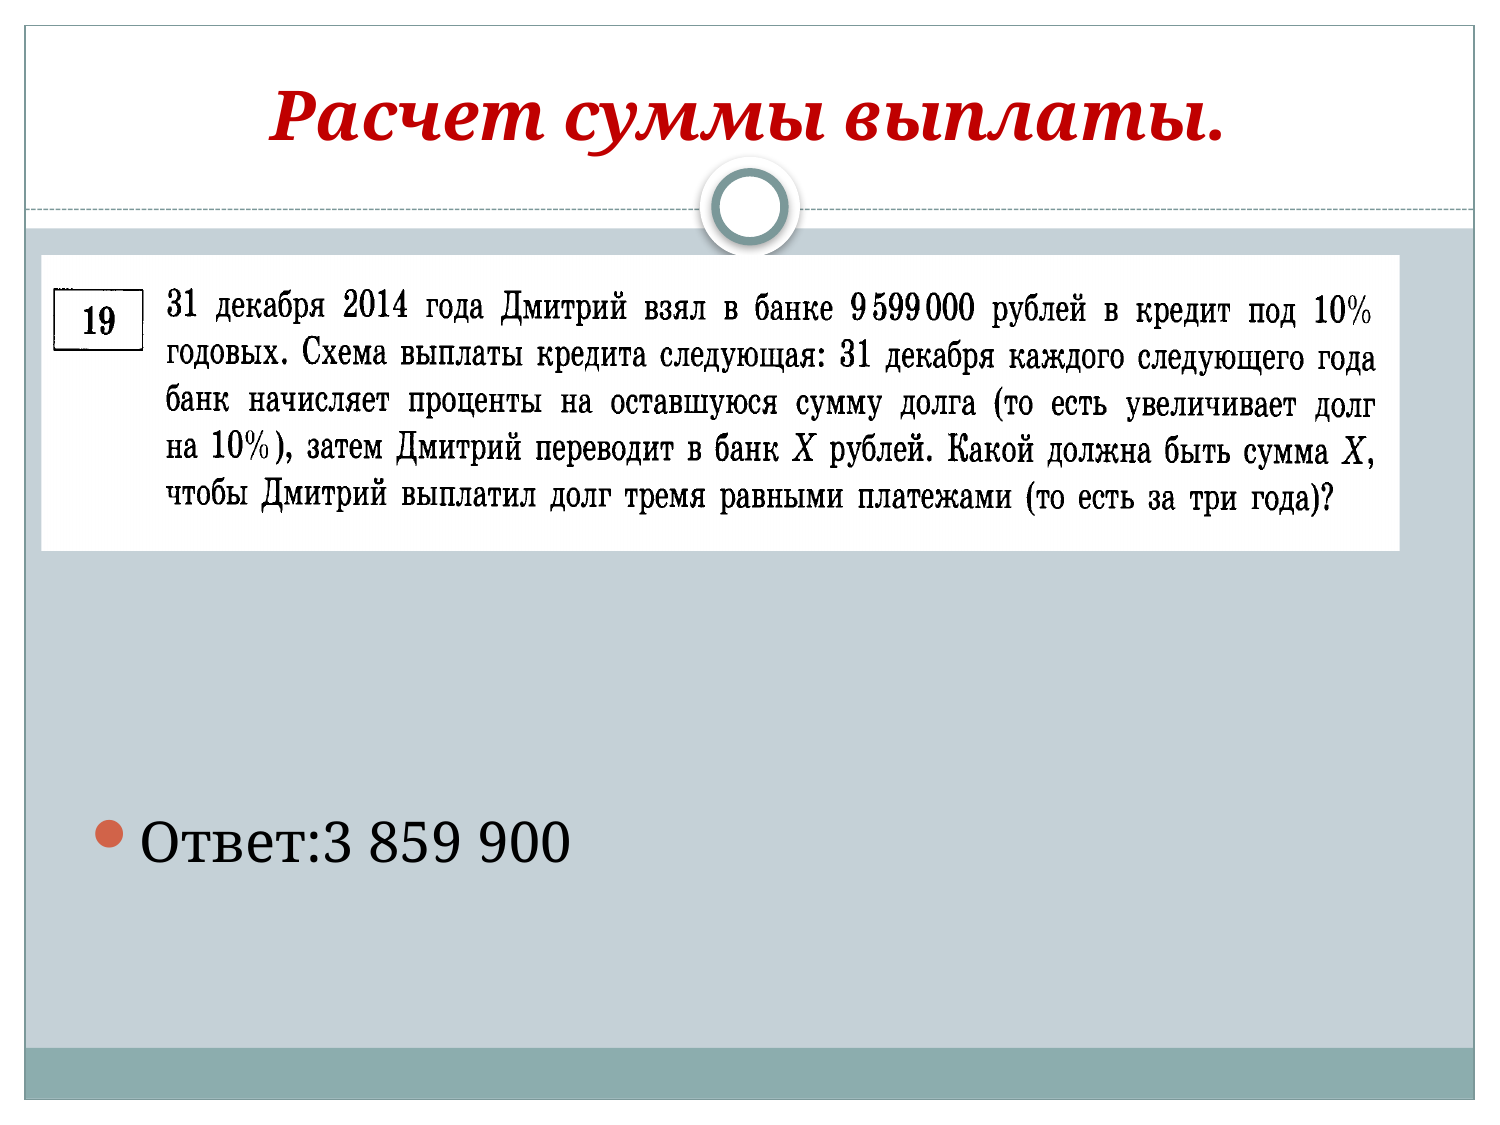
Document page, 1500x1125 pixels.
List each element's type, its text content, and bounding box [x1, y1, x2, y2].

title Расчет суммы выплаты. [49, 37, 1450, 162]
picture [41, 255, 1400, 551]
list Ответ:3 859 900 [76, 798, 776, 970]
